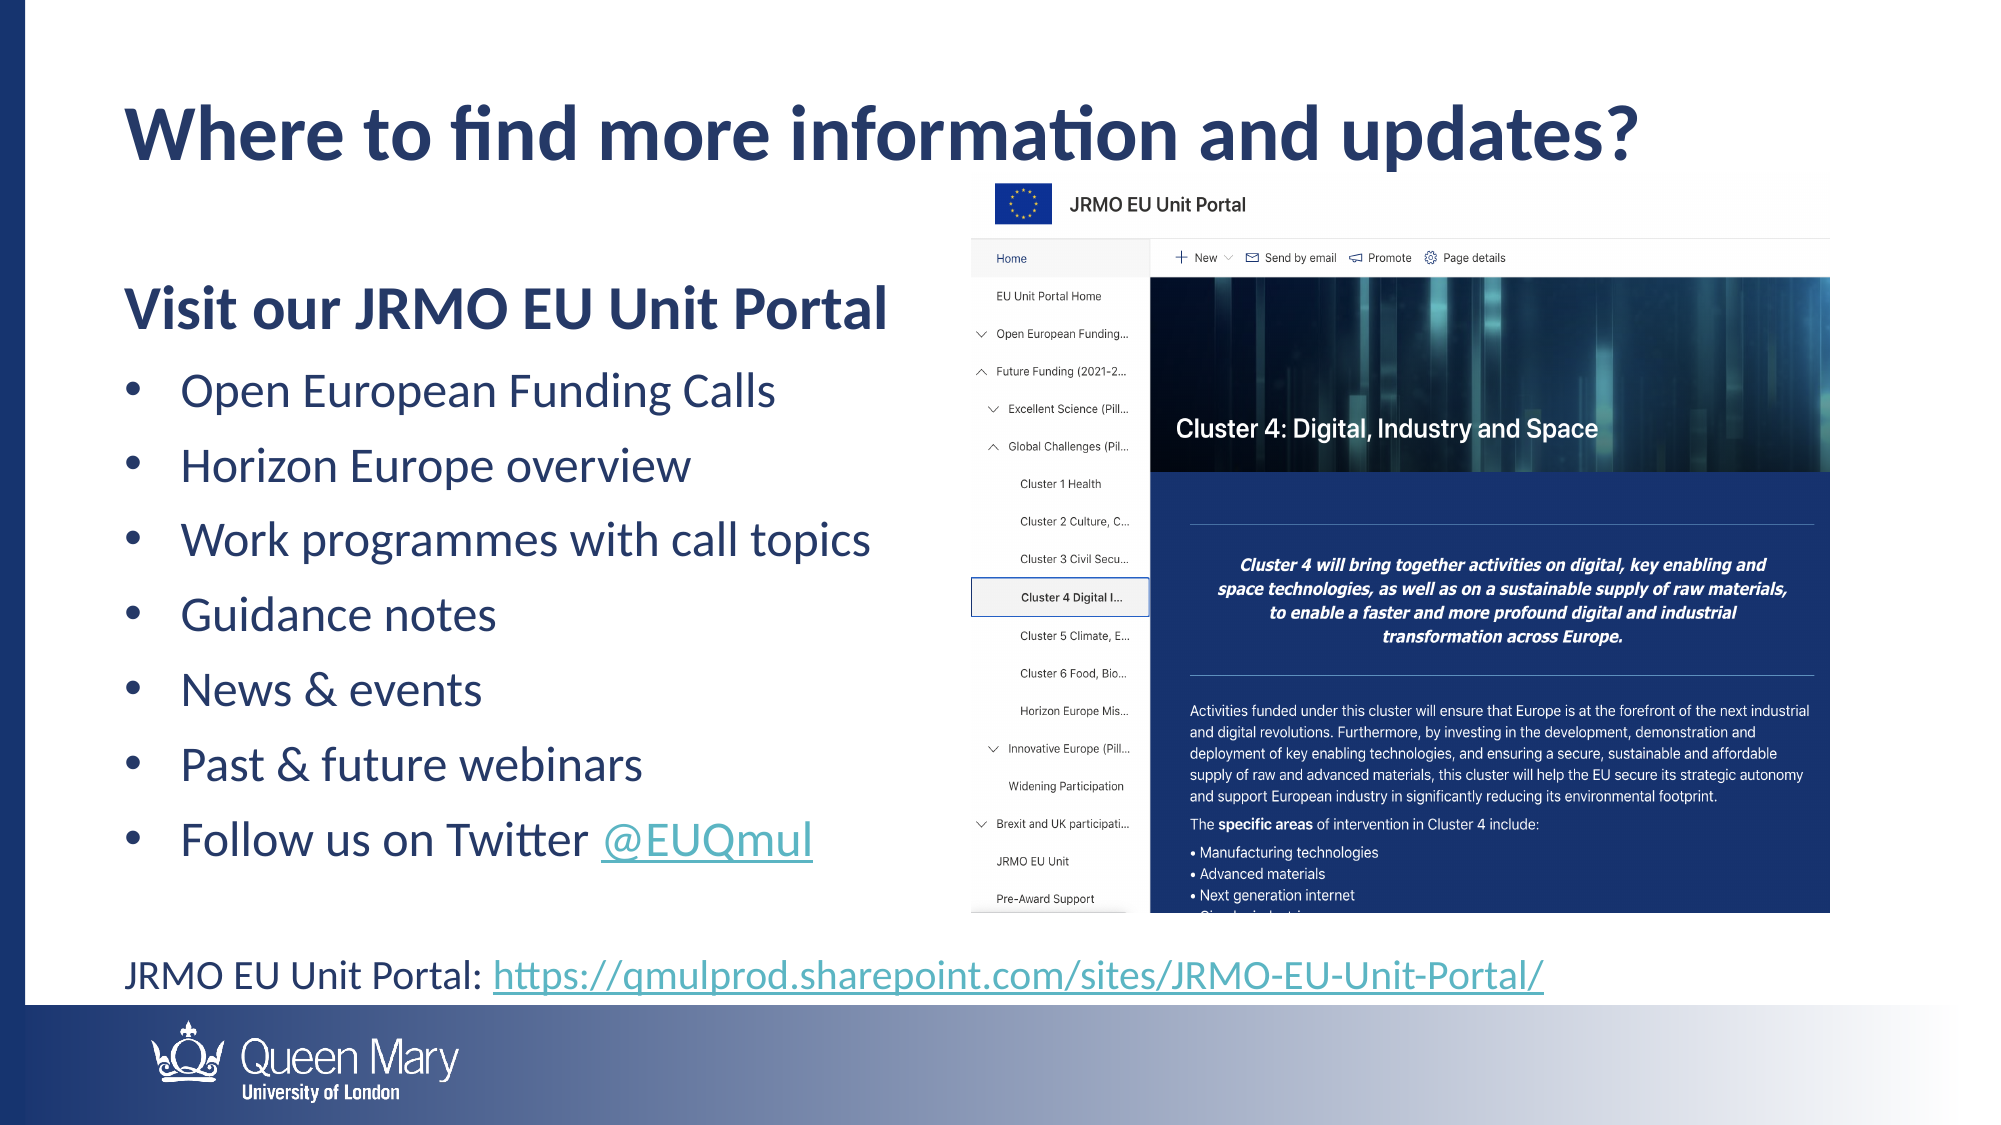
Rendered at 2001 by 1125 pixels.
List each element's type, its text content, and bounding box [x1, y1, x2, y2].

list Where to find more information and updates? [109, 85, 1781, 230]
list Visit our JRMO EU Unit Portal Open European Funding Calls Horizon Europe overview Work programmes with call topics Guidance notes News & events Past & future webinars Follow us on Twitter @EUQmul JRMO EU Unit Portal: https://qmulprod.sharepoint.com/sites/JRMO-EU-Unit-Portal/ [109, 230, 1686, 980]
picture [151, 1020, 459, 1103]
picture [971, 172, 1830, 913]
